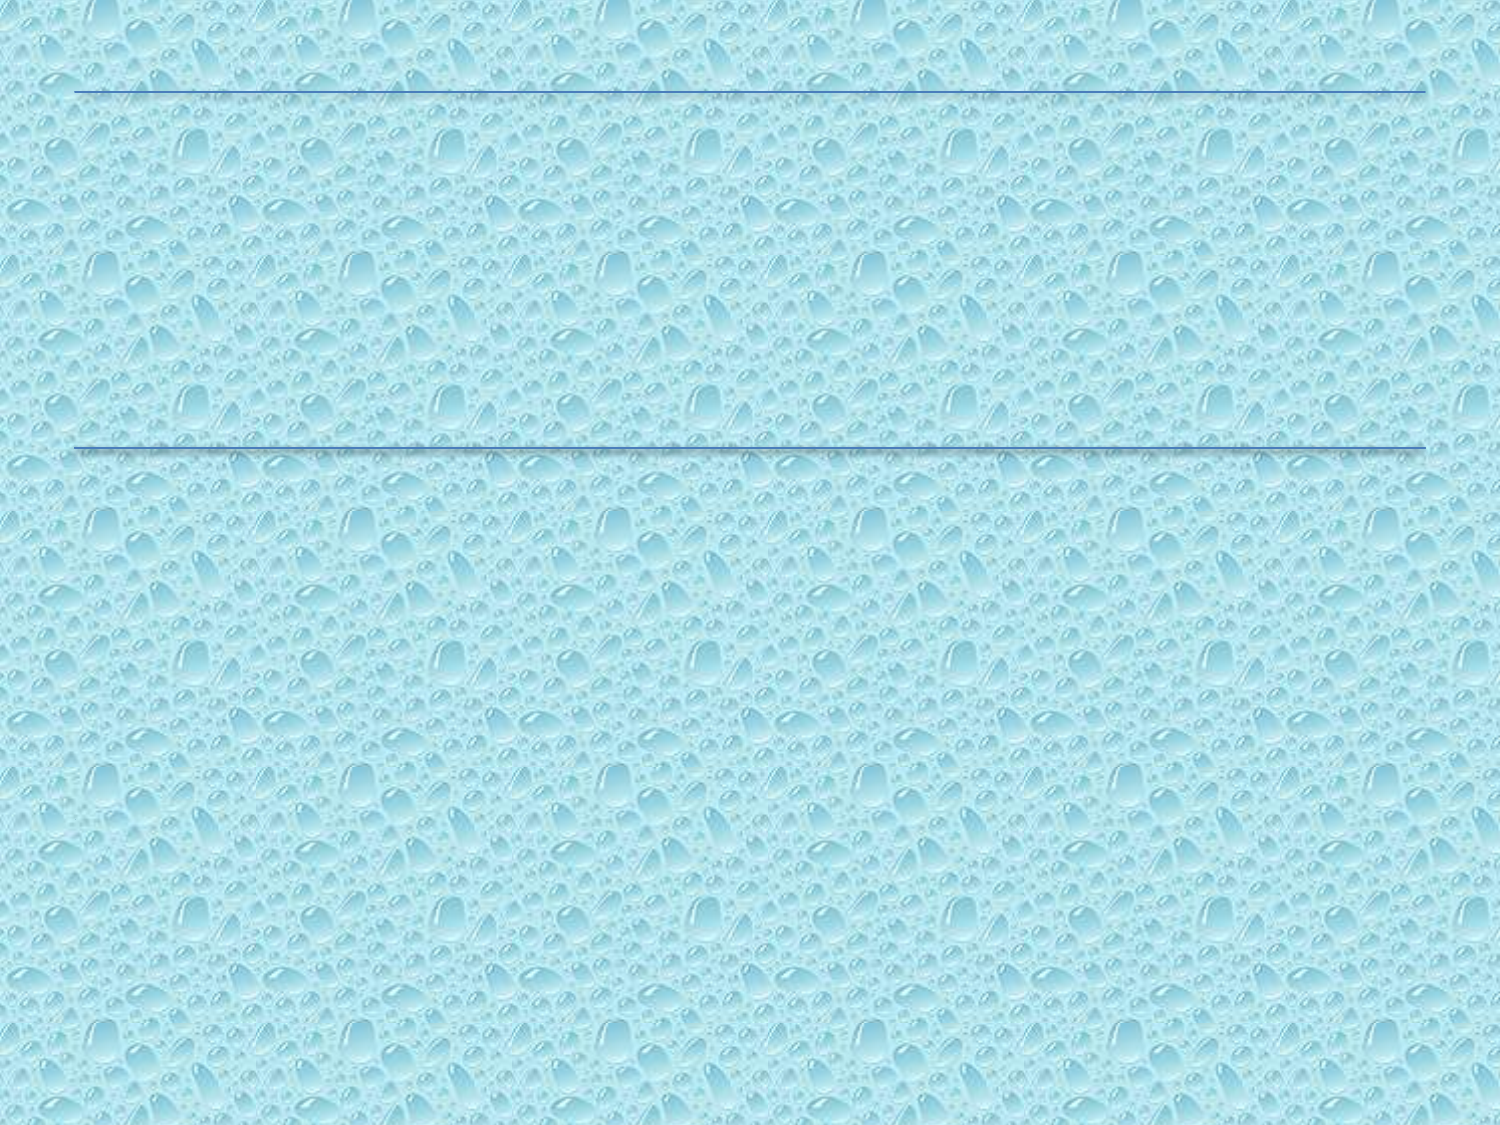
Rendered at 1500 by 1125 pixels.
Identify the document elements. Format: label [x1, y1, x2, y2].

list [74, 262, 1426, 1006]
picture [0, 0, 1500, 1125]
text_box [74, 44, 1426, 233]
